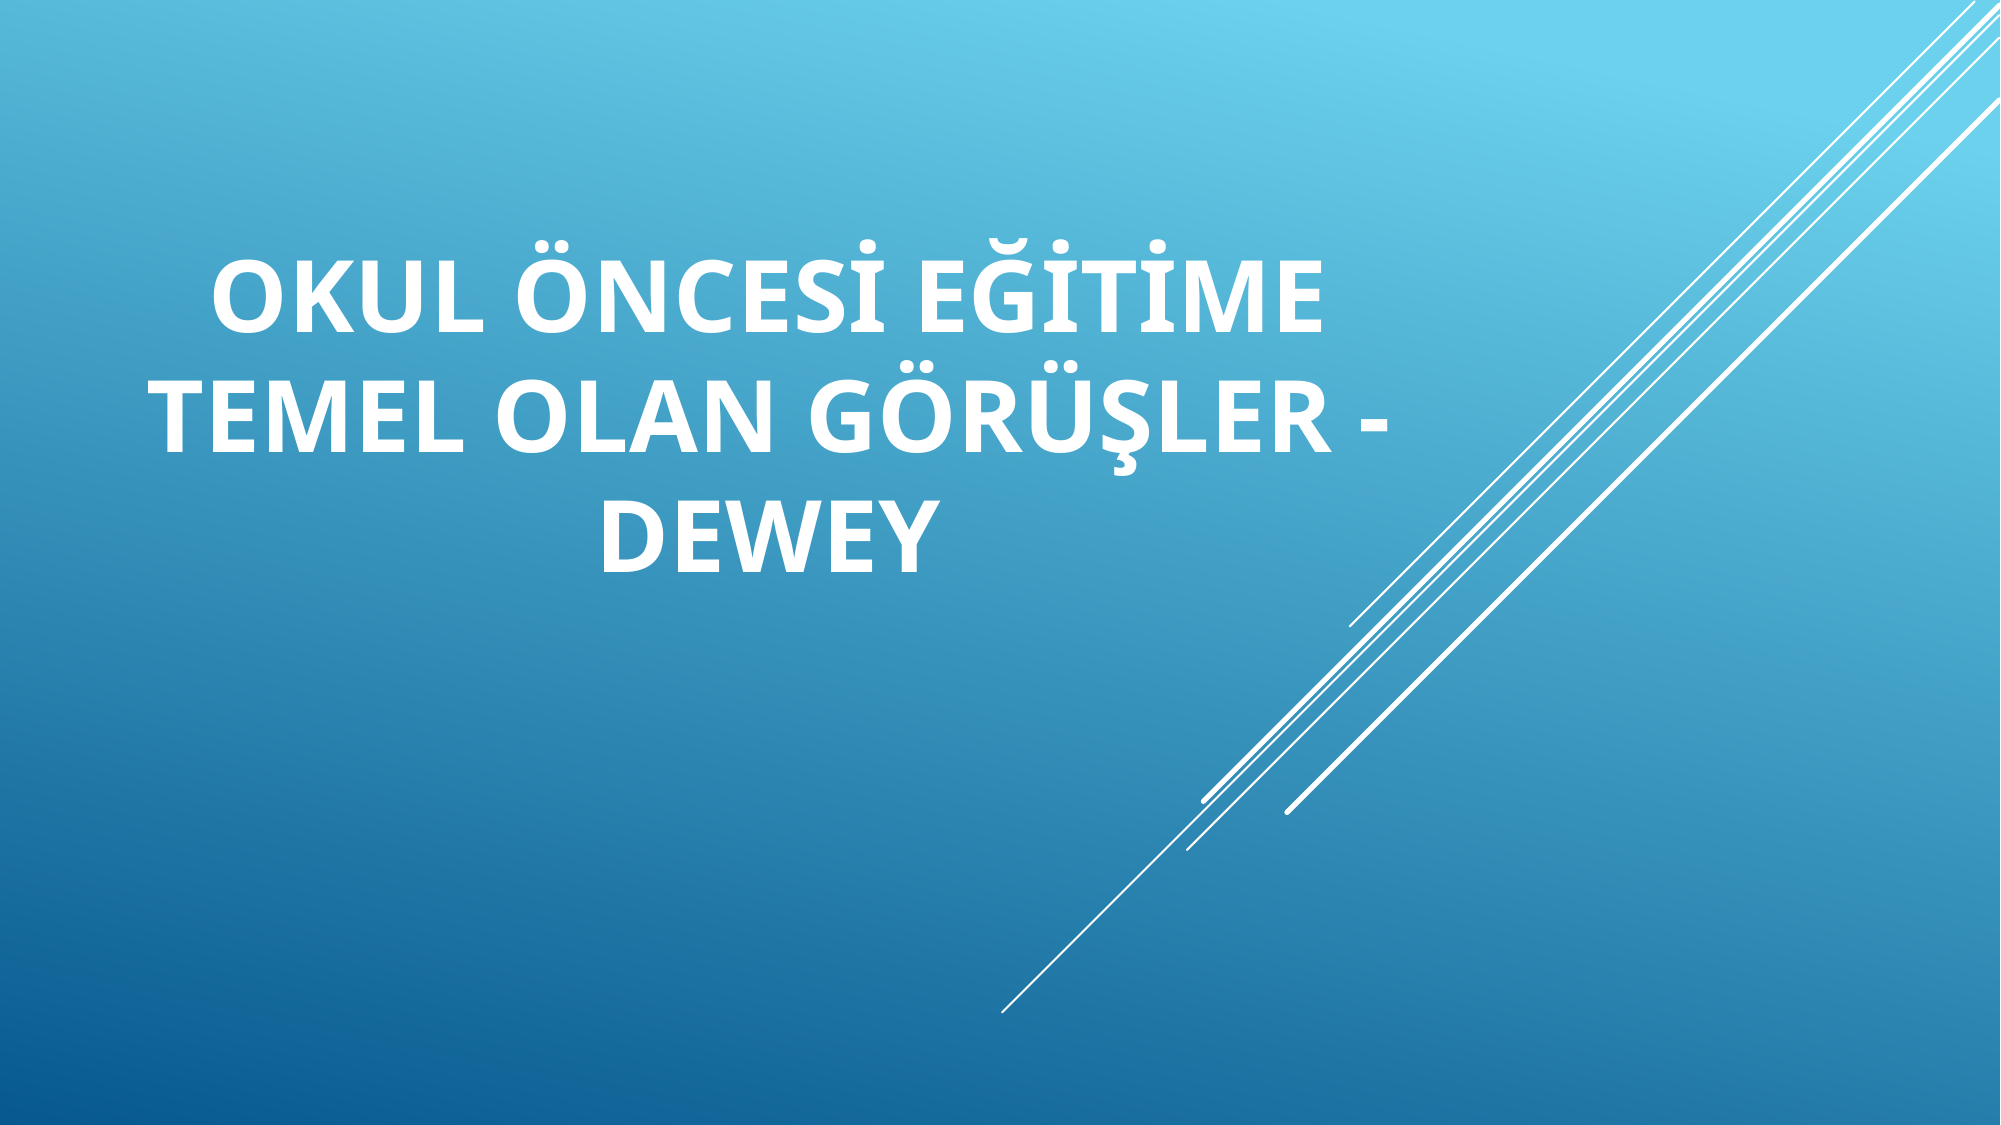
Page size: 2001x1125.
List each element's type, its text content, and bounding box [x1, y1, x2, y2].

title OKUL ÖNCESİ EĞİTİME TEMEL OLAN GÖRÜŞLER - DEWEY [112, 112, 1425, 600]
